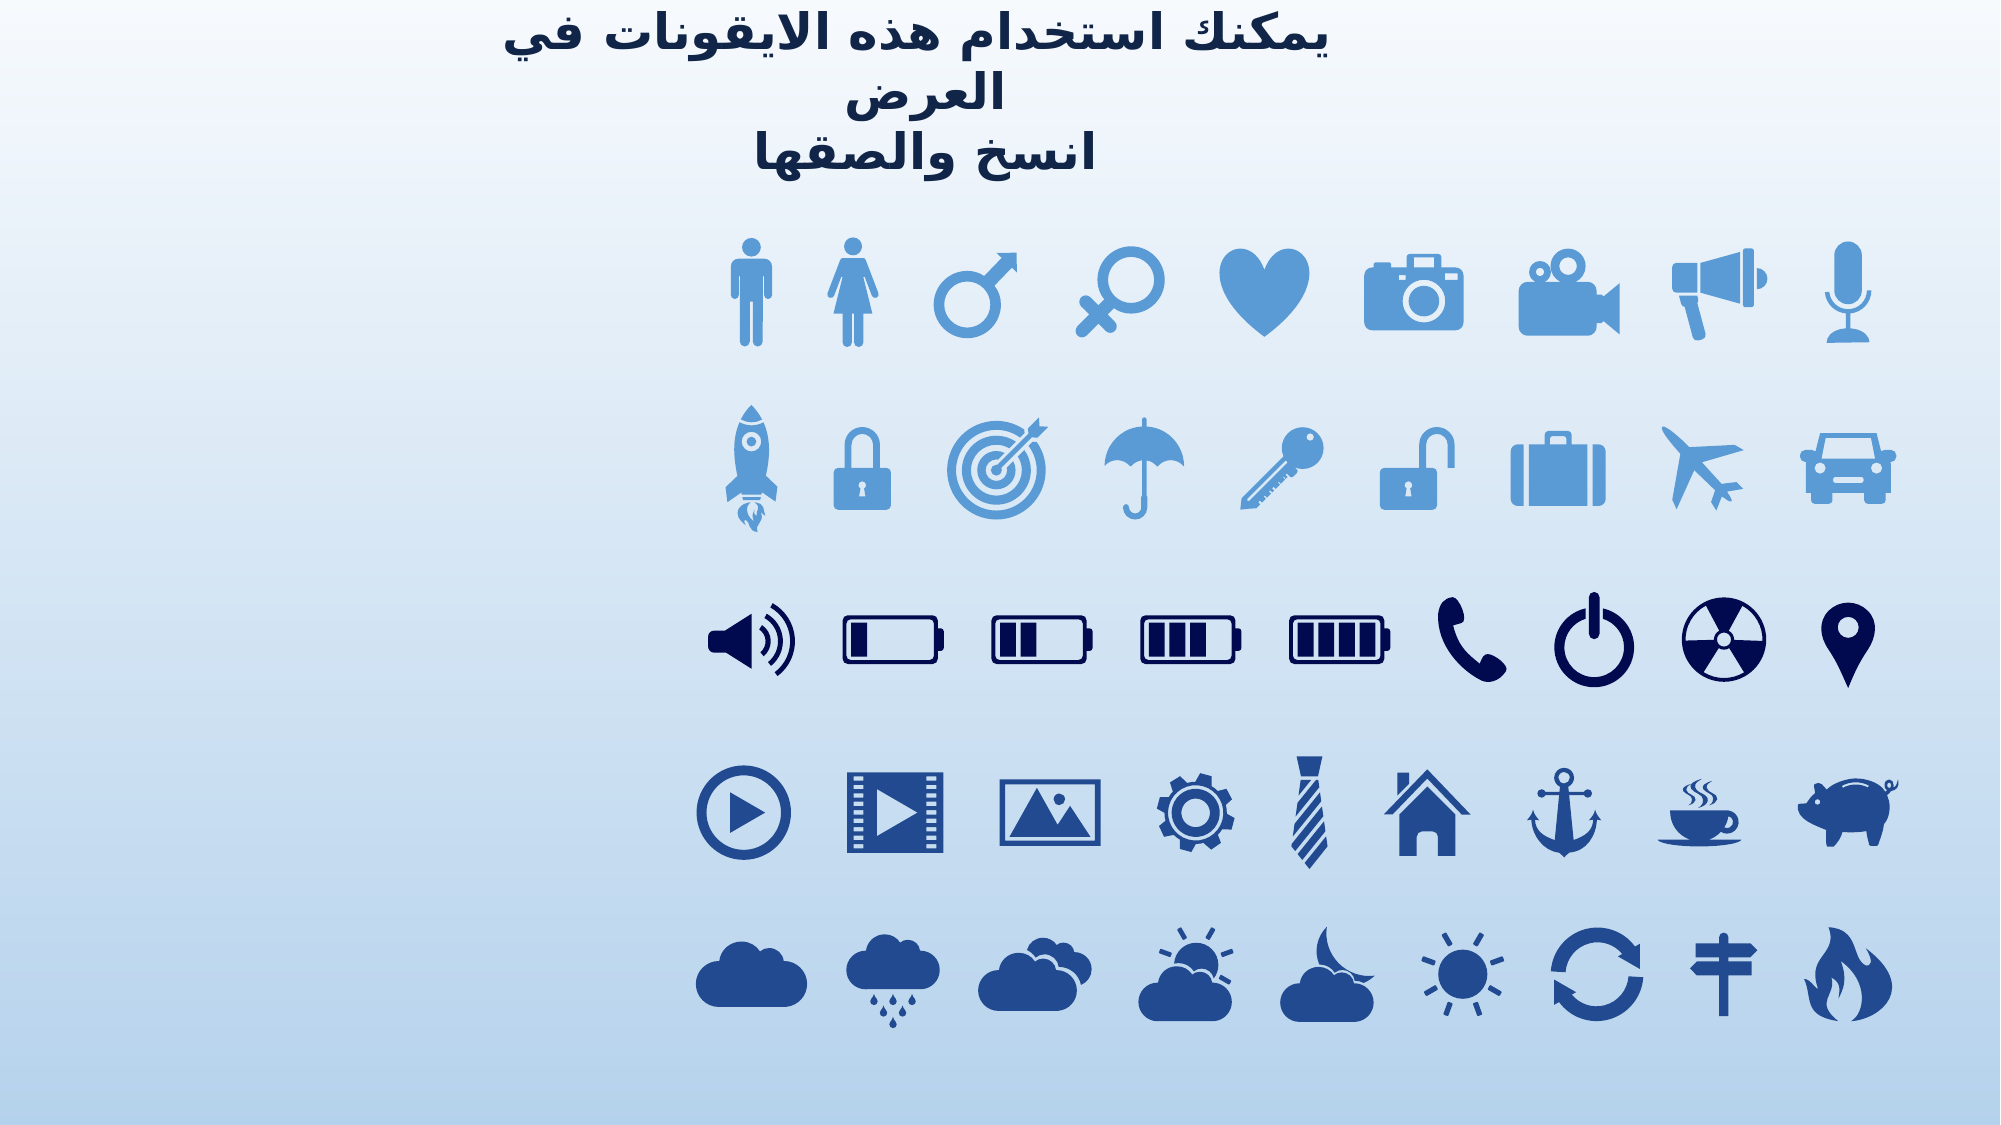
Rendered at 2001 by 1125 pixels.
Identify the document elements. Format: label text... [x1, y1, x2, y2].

text_box [1549, 926, 1641, 974]
text_box [841, 614, 945, 666]
text_box [1363, 252, 1465, 332]
text_box [1553, 975, 1645, 1023]
text_box [1074, 245, 1166, 339]
text_box [1381, 766, 1474, 857]
text_box [1420, 955, 1437, 967]
text_box [1680, 596, 1768, 683]
text_box [1440, 931, 1454, 948]
text_box [1796, 777, 1900, 848]
text_box [1671, 247, 1769, 342]
text_box [1155, 771, 1236, 854]
text_box [757, 623, 772, 658]
text_box [1527, 429, 1589, 508]
text_box [897, 1002, 908, 1018]
text_box [1488, 955, 1506, 967]
text_box [999, 778, 1102, 847]
text_box [724, 403, 779, 534]
text_box [768, 601, 796, 678]
text_box [832, 425, 892, 511]
text_box [1442, 1000, 1454, 1018]
text_box [1509, 443, 1525, 508]
text_box [977, 936, 1093, 1012]
text_box [1471, 1000, 1484, 1018]
text_box [1660, 425, 1747, 513]
text_box [932, 251, 1019, 340]
text_box [695, 764, 793, 861]
text_box [1176, 926, 1188, 941]
text_box [826, 236, 880, 349]
text_box [1218, 247, 1311, 339]
text_box [1517, 247, 1621, 337]
text_box [1436, 596, 1508, 683]
text_box [1798, 432, 1898, 505]
text_box [1833, 240, 1863, 306]
text_box [1820, 601, 1876, 691]
text_box [1486, 984, 1503, 998]
text_box [878, 1002, 889, 1018]
text_box [1137, 941, 1233, 1023]
text_box [694, 940, 809, 1008]
text_box [846, 771, 944, 854]
text_box [1239, 426, 1325, 511]
text_box [707, 611, 753, 671]
text_box [1139, 614, 1243, 666]
text_box [1591, 443, 1607, 508]
text_box [1103, 416, 1186, 521]
text_box [729, 236, 774, 348]
text_box [763, 612, 784, 668]
text_box [1290, 755, 1329, 871]
text_box [1378, 425, 1456, 511]
text_box [1823, 289, 1873, 344]
text_box [1472, 931, 1485, 948]
text_box [1219, 947, 1235, 959]
text_box [1524, 766, 1604, 859]
text_box [1655, 777, 1744, 848]
text_box يمكنك استخدام هذه الايقونات في العرض انسخ والصقها [441, 0, 1392, 187]
text_box [1422, 984, 1439, 998]
text_box [1688, 931, 1759, 1018]
text_box [888, 1014, 898, 1030]
text_box [946, 415, 1051, 521]
text_box [1553, 590, 1636, 689]
text_box [845, 933, 941, 1007]
text_box [1204, 926, 1217, 941]
text_box [990, 614, 1094, 666]
text_box [1288, 614, 1392, 666]
text_box [1279, 923, 1378, 1023]
text_box [1437, 948, 1489, 1000]
text_box [1802, 926, 1894, 1023]
